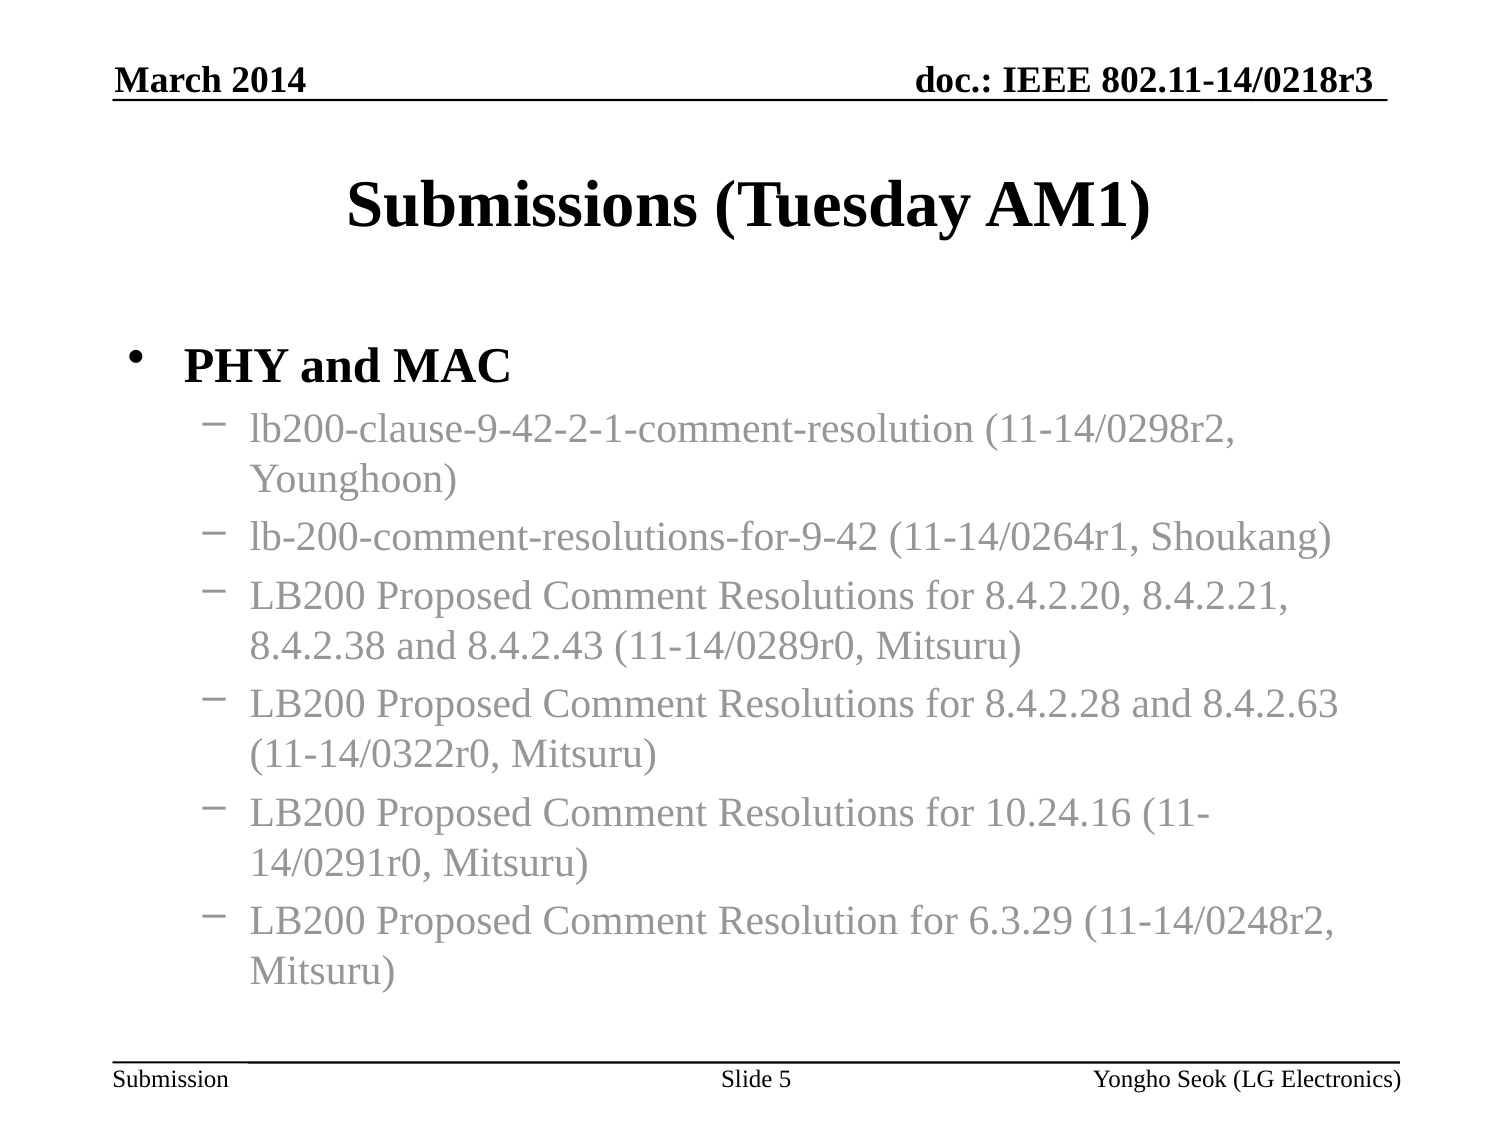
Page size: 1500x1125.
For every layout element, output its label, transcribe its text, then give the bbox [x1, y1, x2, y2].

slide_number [114, 54, 309, 101]
list PHY and MAC lb200-clause-9-42-2-1-comment-resolution (11-14/0298r2, Younghoon) lb-200-comment-resolutions-for-9-42 (11-14/0264r1, Shoukang) LB200 Proposed Comment Resolutions for 8.4.2.20, 8.4.2.21, 8.4.2.38 and 8.4.2.43 (11-14/0289r0, Mitsuru) LB200 Proposed Comment Resolutions for 8.4.2.28 and 8.4.2.63 (11-14/0322r0, Mitsuru) LB200 Proposed Comment Resolutions for 10.24.16 (11-14/0291r0, Mitsuru) LB200 Proposed Comment Resolution for 6.3.29 (11-14/0248r2, Mitsuru) [112, 324, 1388, 1001]
slide_number Slide 5 [712, 1061, 800, 1093]
title Submissions (Tuesday AM1) [112, 112, 1388, 288]
footer Yongho Seok (LG Electronics) [1088, 1061, 1402, 1093]
